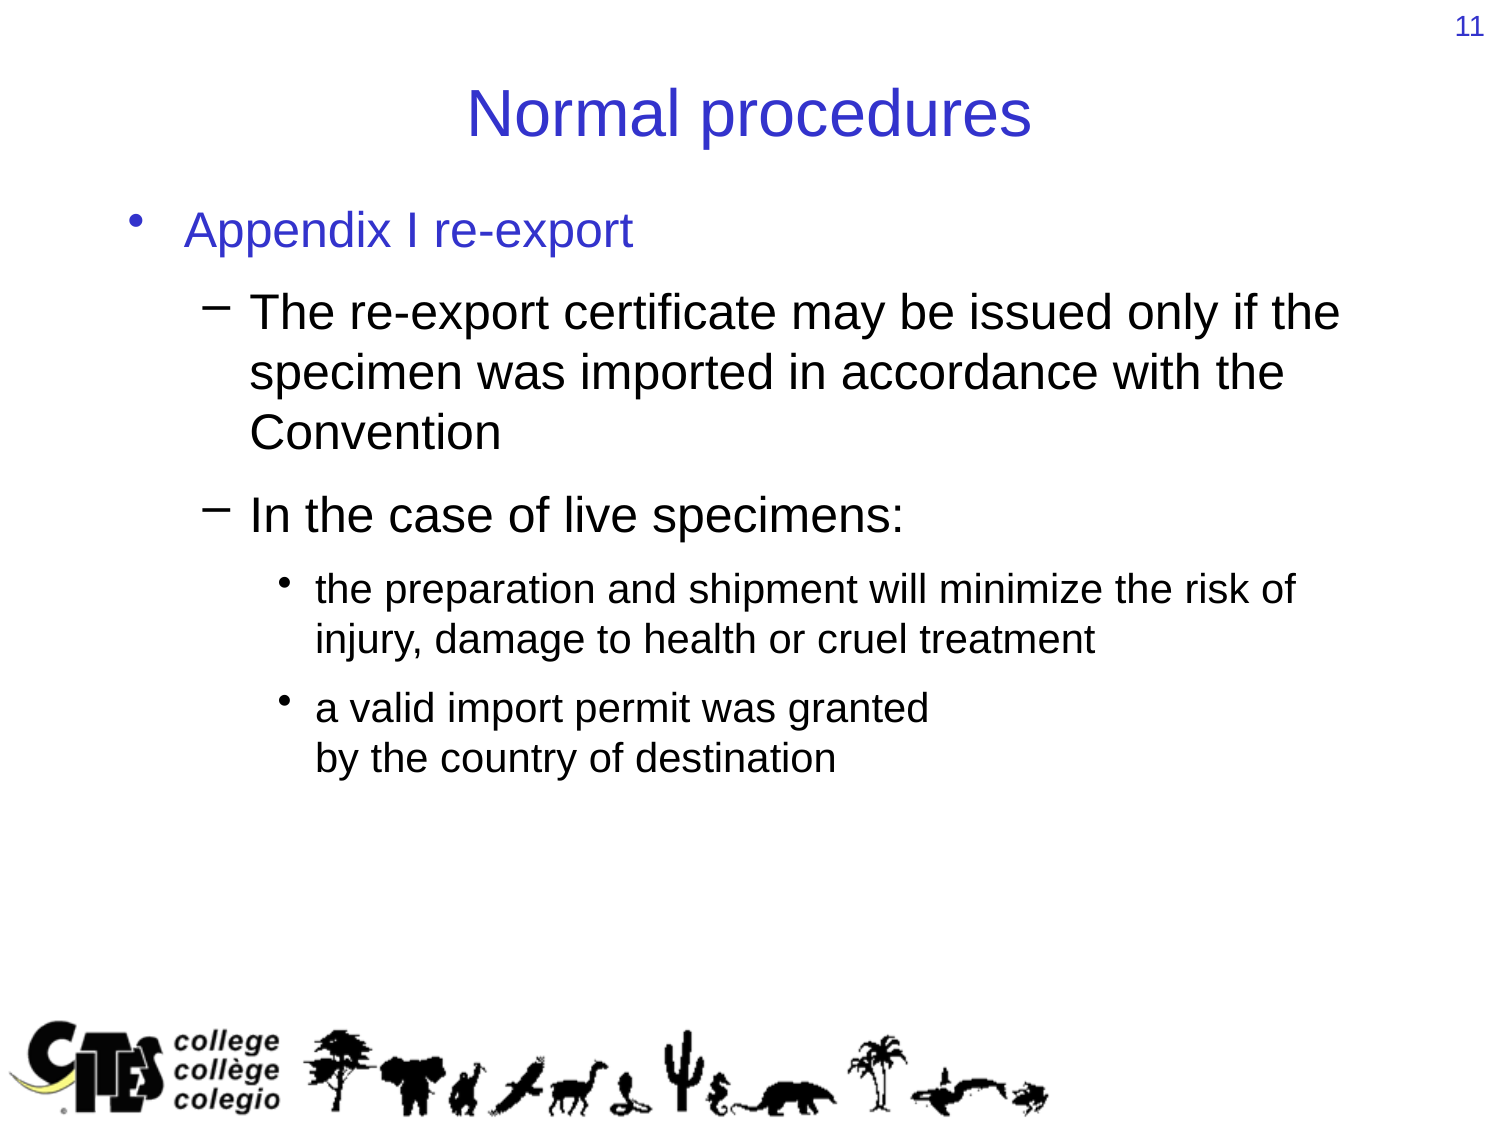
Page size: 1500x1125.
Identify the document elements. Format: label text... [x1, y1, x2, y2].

picture [299, 1021, 1061, 1125]
slide_number 11 [1400, 0, 1500, 75]
title Normal procedures [112, 50, 1388, 169]
picture [8, 1016, 284, 1119]
list Appendix I re-export The re-export certificate may be issued only if the specimen was imported in accordance with the Convention In the case of live specimens: the preparation and shipment will minimize the risk of injury, damage to health or cruel treatment a valid import permit was granted by the country of destination [112, 189, 1388, 992]
